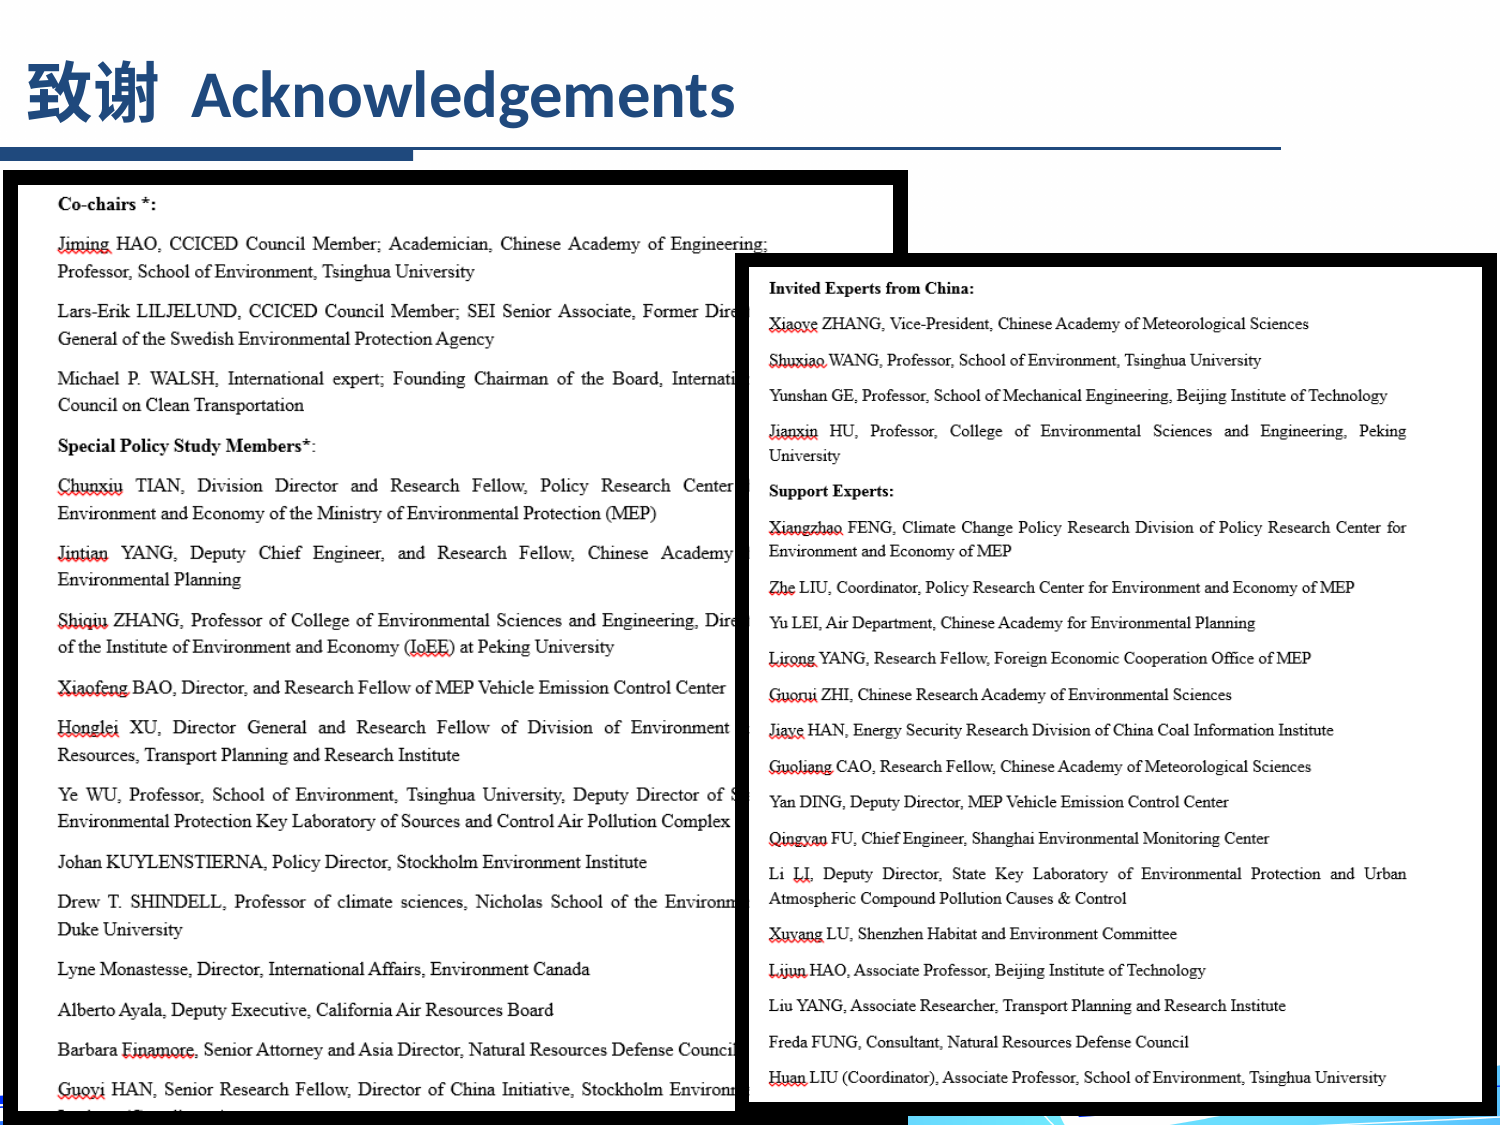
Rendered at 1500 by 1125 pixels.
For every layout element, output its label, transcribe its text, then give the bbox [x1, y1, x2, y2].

text_box 致谢 Acknowledgements [11, 44, 1424, 138]
picture [17, 184, 1483, 1112]
picture [0, 0, 1500, 1125]
